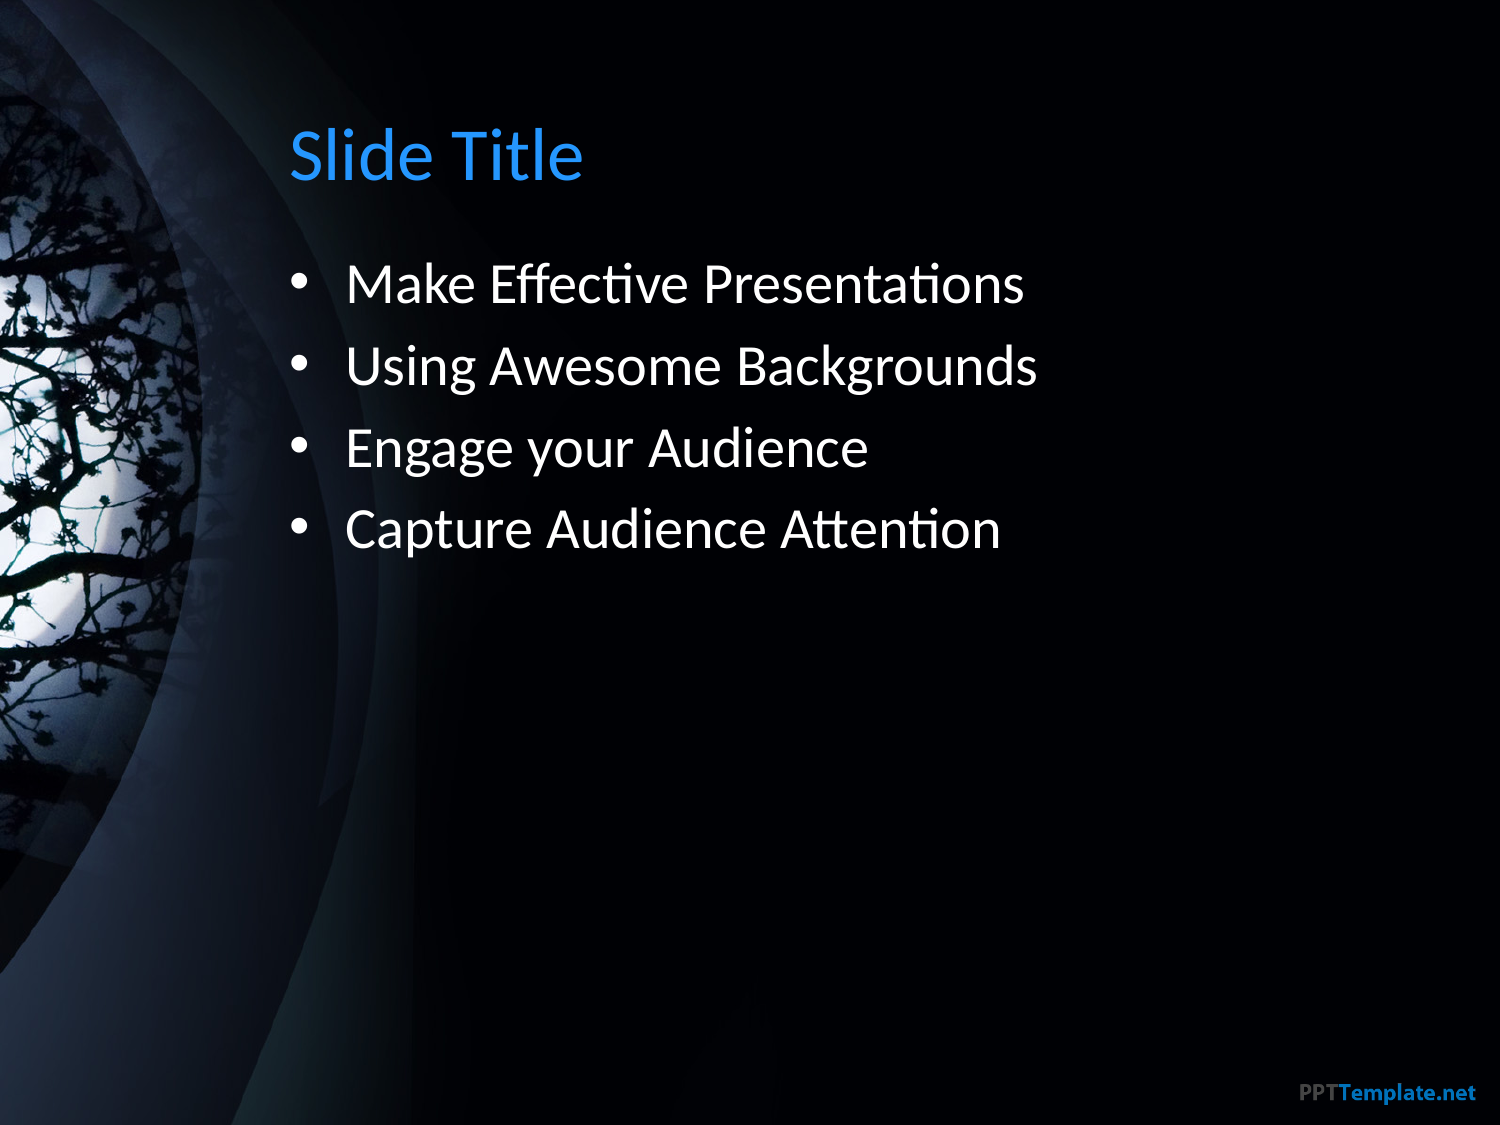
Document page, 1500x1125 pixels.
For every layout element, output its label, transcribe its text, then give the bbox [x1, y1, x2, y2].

title Slide Title [274, 87, 1377, 214]
list Make Effective Presentations Using Awesome Backgrounds Engage your Audience Capture Audience Attention [274, 238, 1377, 940]
picture [0, 0, 1500, 1125]
